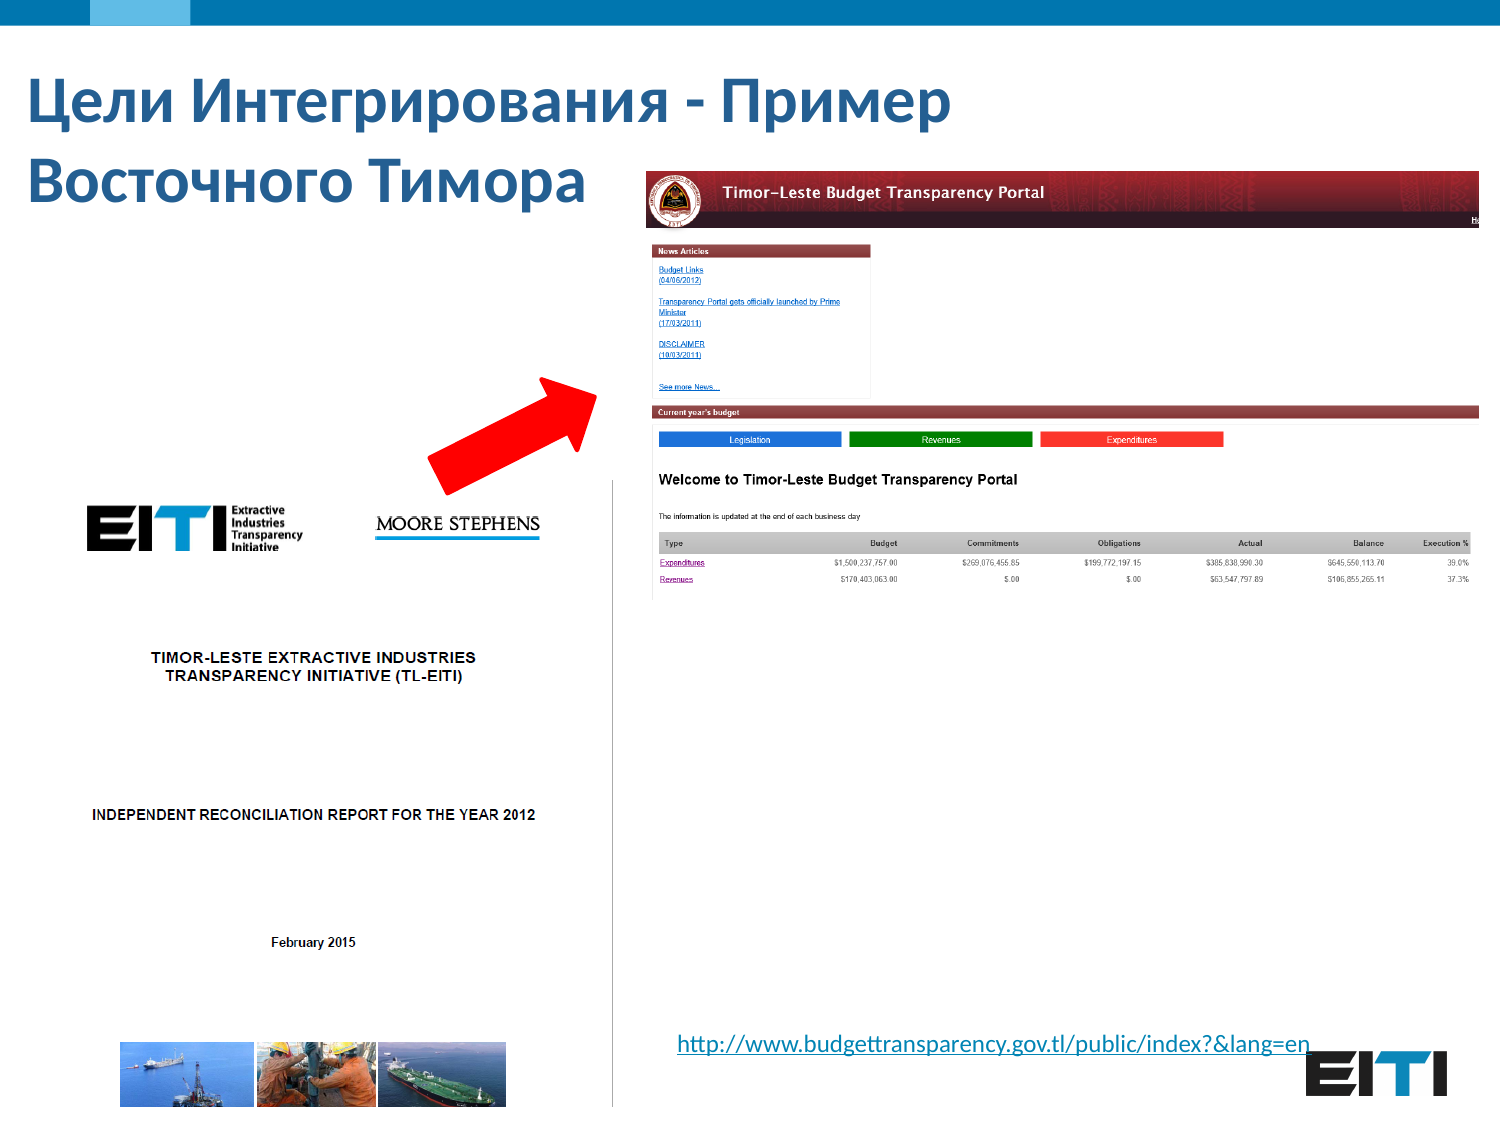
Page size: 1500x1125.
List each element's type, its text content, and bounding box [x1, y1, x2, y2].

picture [1410, 1051, 1447, 1096]
picture [0, 480, 613, 1107]
text_box Цели Интегрирования - Пример Восточного Тимора [12, 48, 1488, 223]
text_box http://www.budgettransparency.gov.tl/public/index?&lang=en [662, 1019, 1432, 1095]
text_box [427, 377, 597, 478]
picture [646, 171, 1479, 601]
